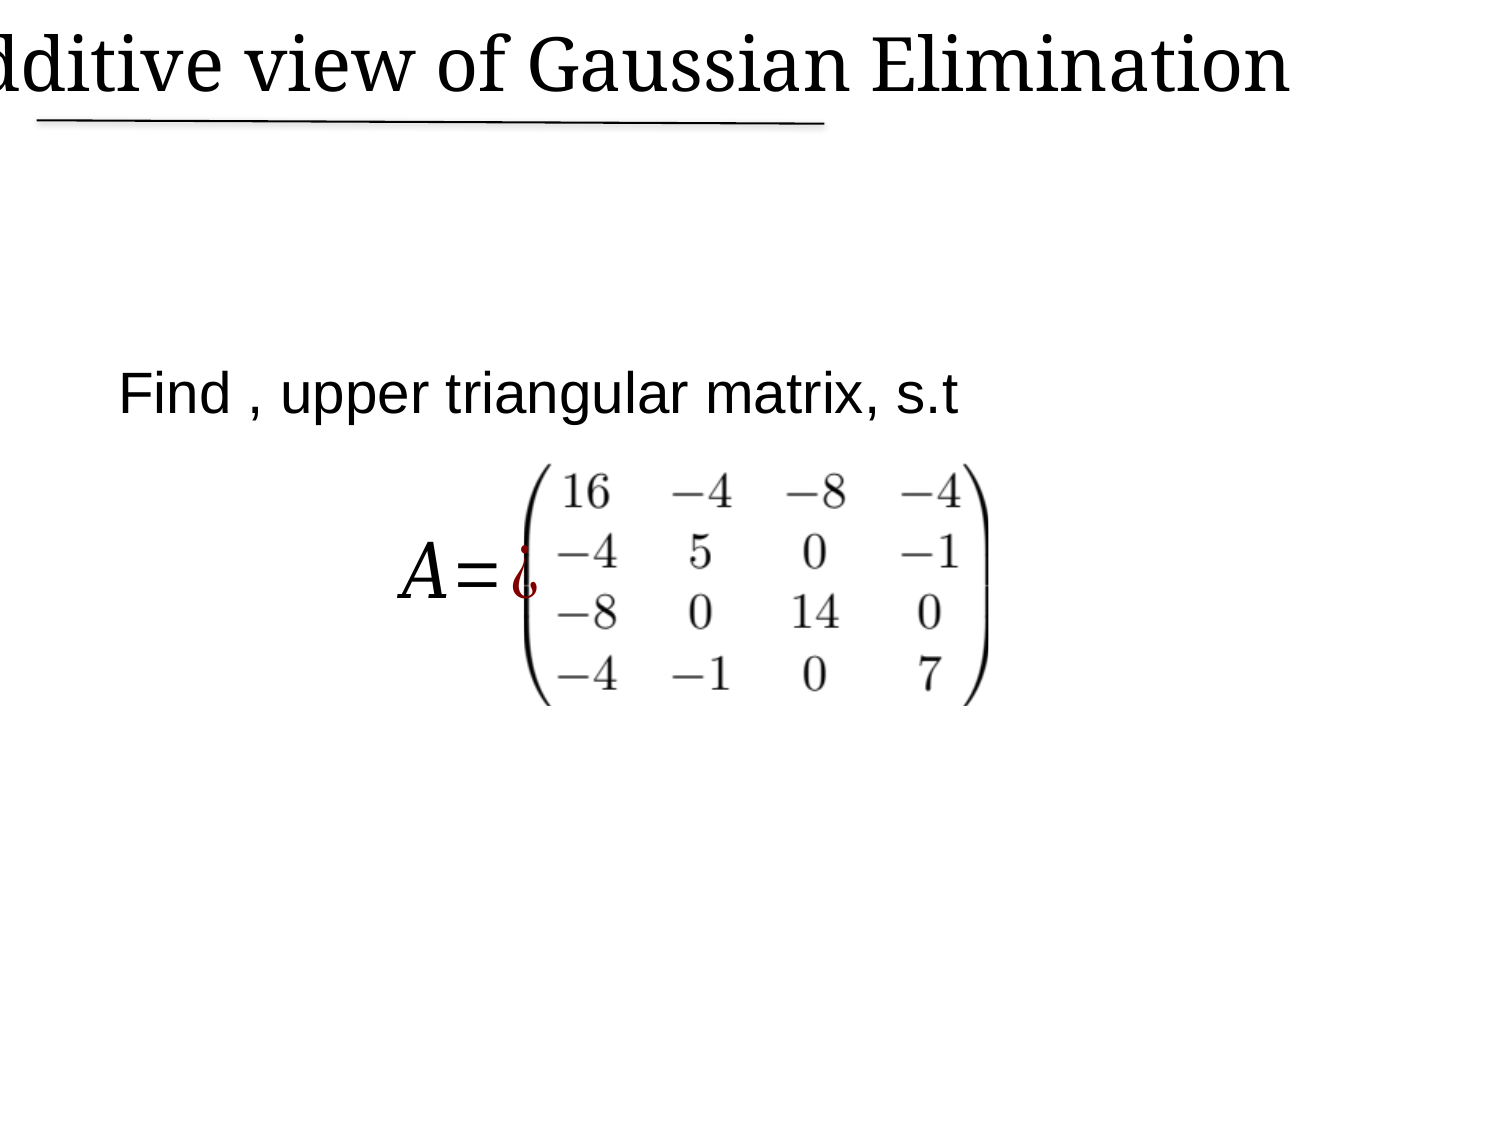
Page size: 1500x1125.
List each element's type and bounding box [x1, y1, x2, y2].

picture [523, 463, 989, 706]
text_box [19, 8, 1198, 124]
